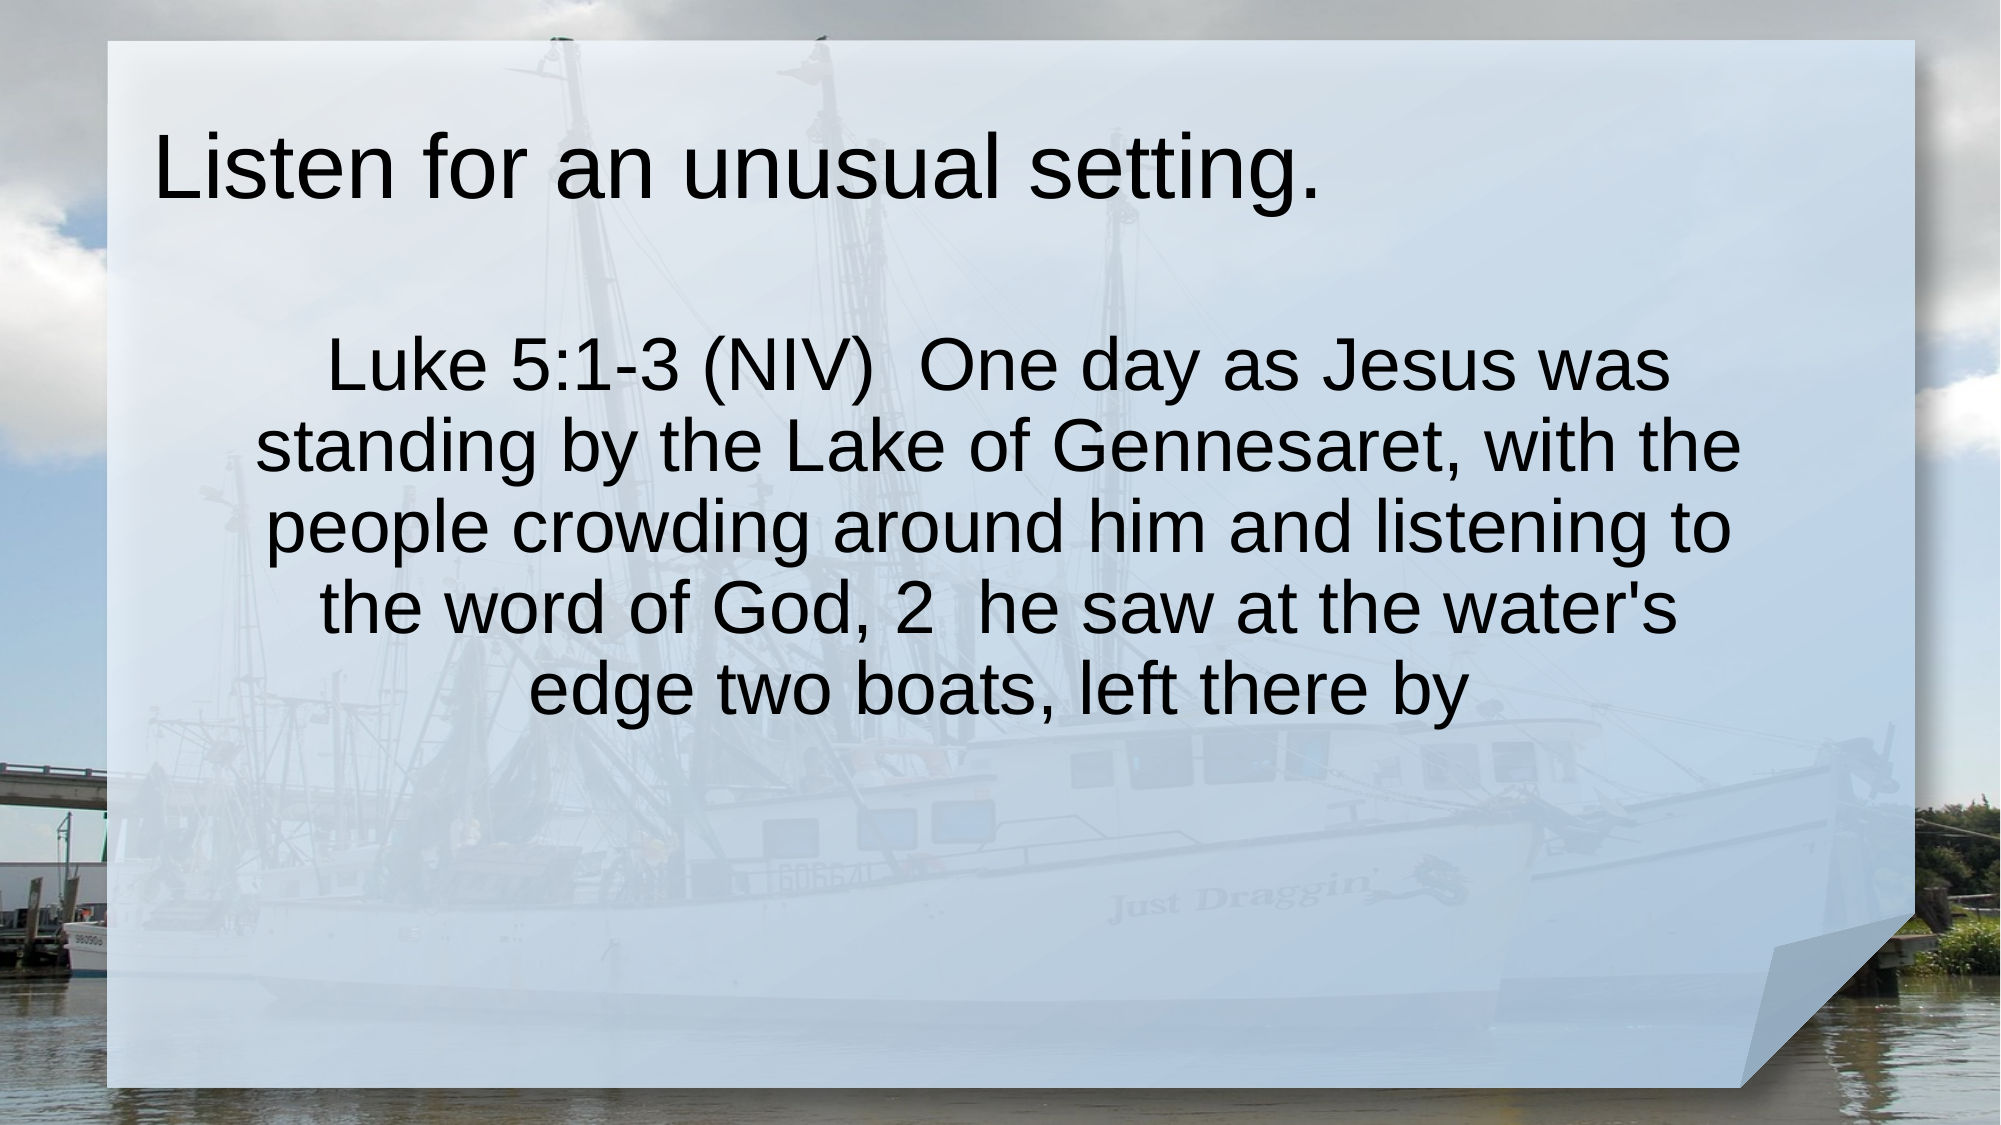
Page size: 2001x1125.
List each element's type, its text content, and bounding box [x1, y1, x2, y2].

title Listen for an unusual setting. [137, 59, 1863, 278]
picture [0, 0, 2001, 1125]
list Luke 5:1-3 (NIV) One day as Jesus was standing by the Lake of Gennesaret, with the people crowding around him and listening to the word of God, 2 he saw at the water's edge two boats, left there by [232, 318, 1767, 1033]
